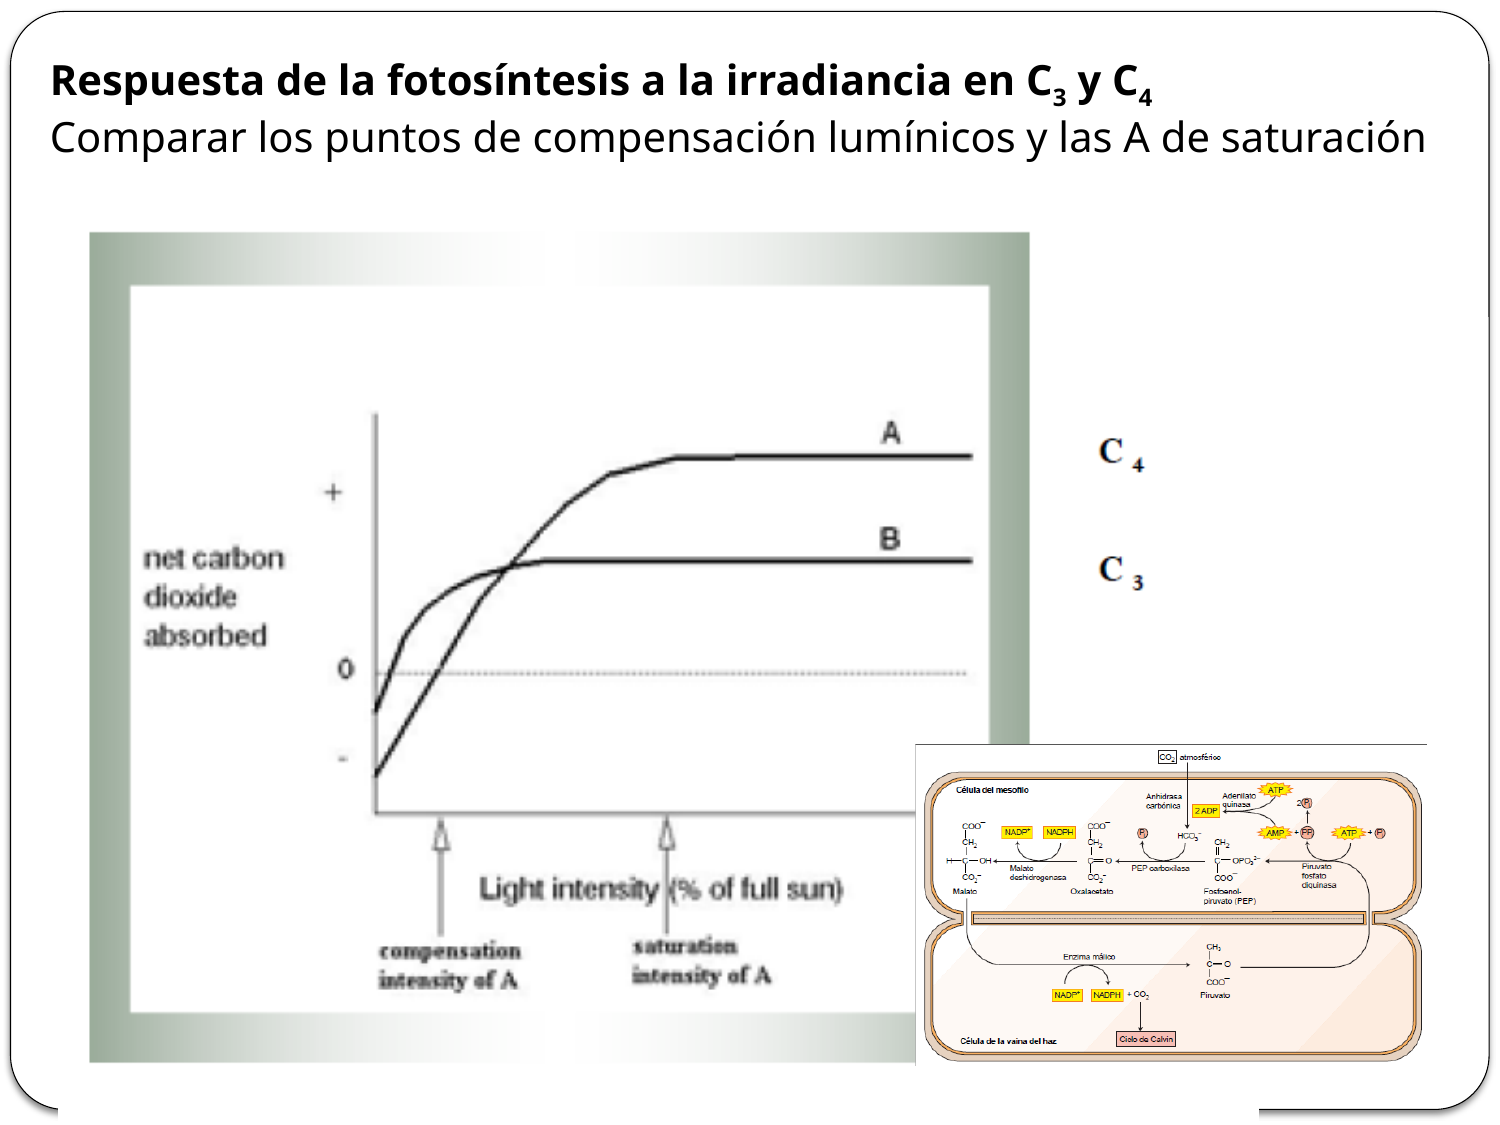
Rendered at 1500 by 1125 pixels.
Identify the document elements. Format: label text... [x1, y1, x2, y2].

picture [58, 211, 1428, 1125]
text_box Respuesta de la fotosíntesis a la irradiancia en C3 y C4 Comparar los puntos de compensación lumínicos y las A de saturación [35, 46, 1443, 169]
